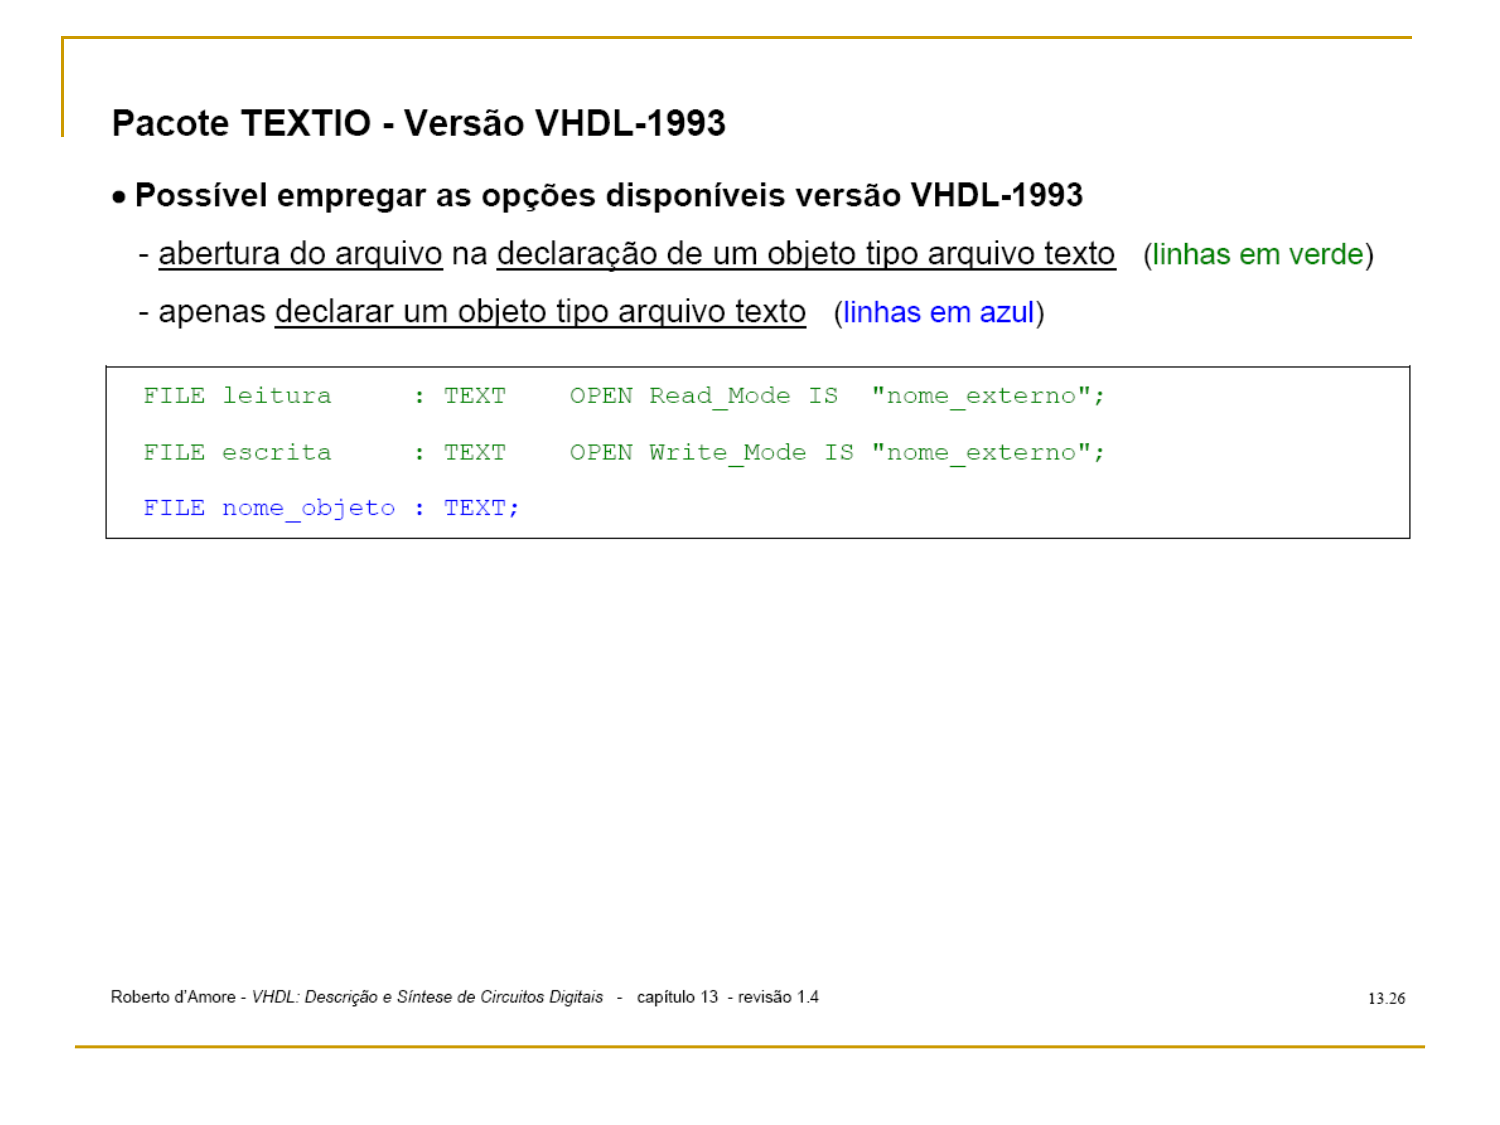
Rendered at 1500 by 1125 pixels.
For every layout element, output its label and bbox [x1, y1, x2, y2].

picture [64, 54, 1452, 1033]
